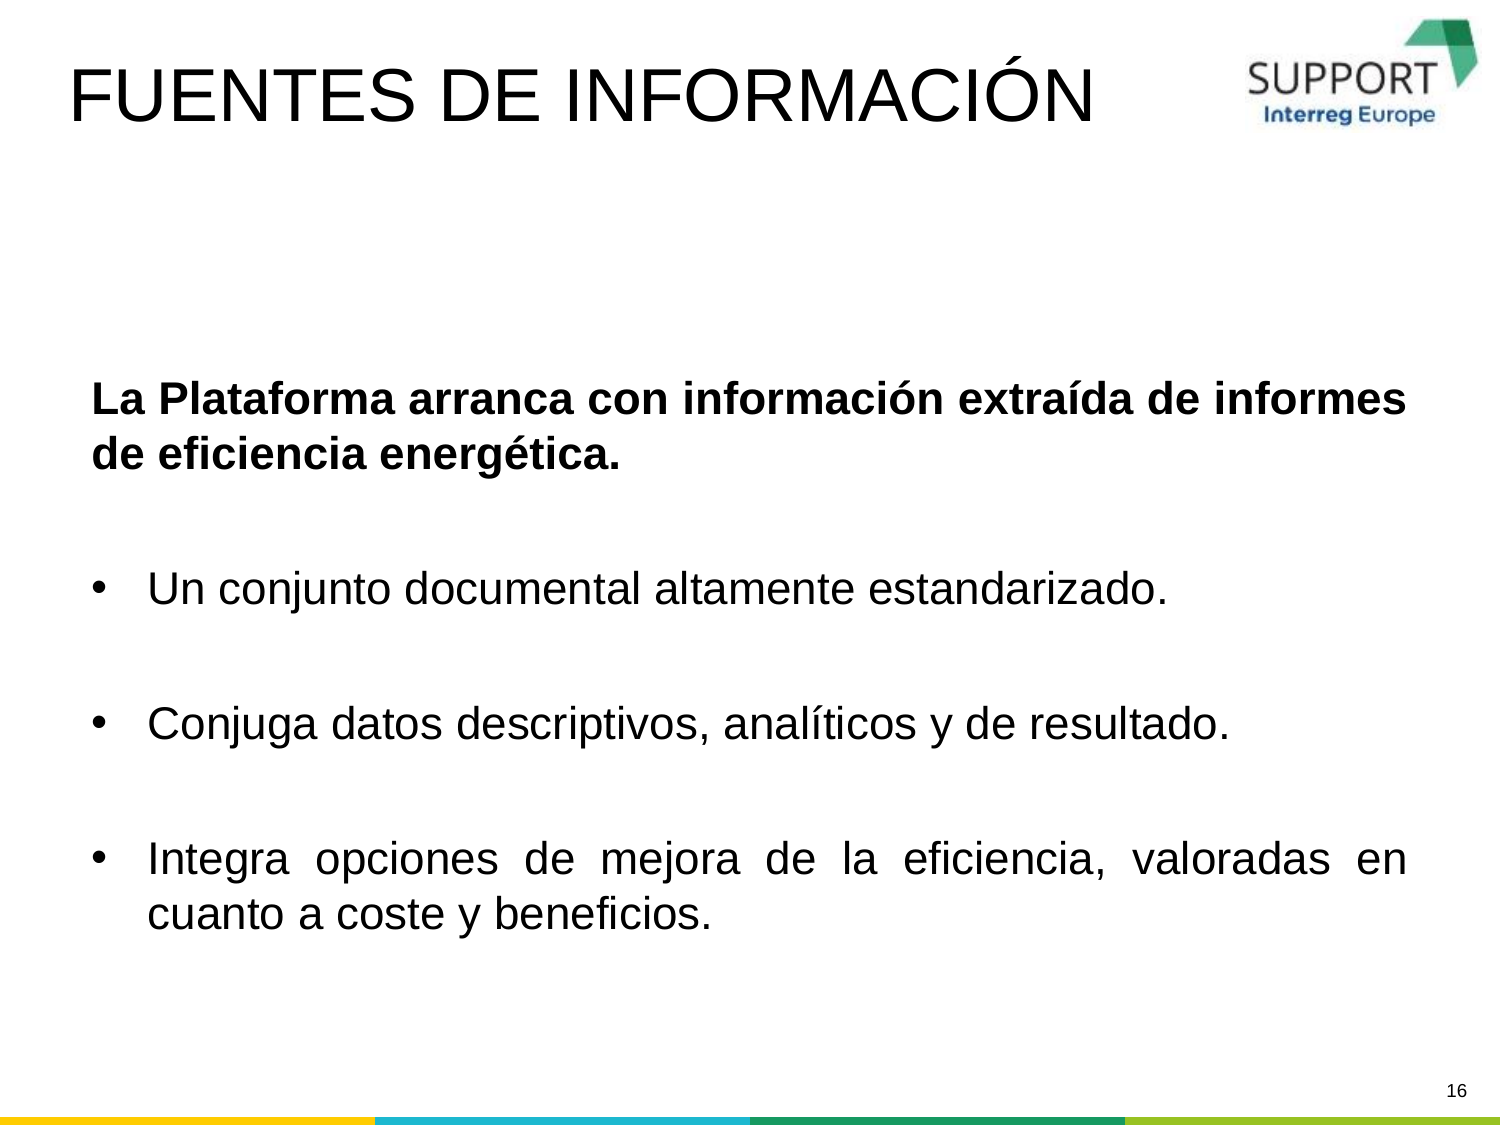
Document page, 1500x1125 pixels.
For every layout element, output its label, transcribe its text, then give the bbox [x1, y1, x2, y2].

picture [1245, 16, 1482, 133]
text_box La Plataforma arranca con información extraída de informes de eficiencia energética. Un conjunto documental altamente estandarizado. Conjuga datos descriptivos, analíticos y de resultado. Integra opciones de mejora de la eficiencia, valoradas en cuanto a coste y beneficios. [76, 361, 1424, 1014]
text_box FUENTES DE INFORMACIÓN [53, 70, 1403, 163]
